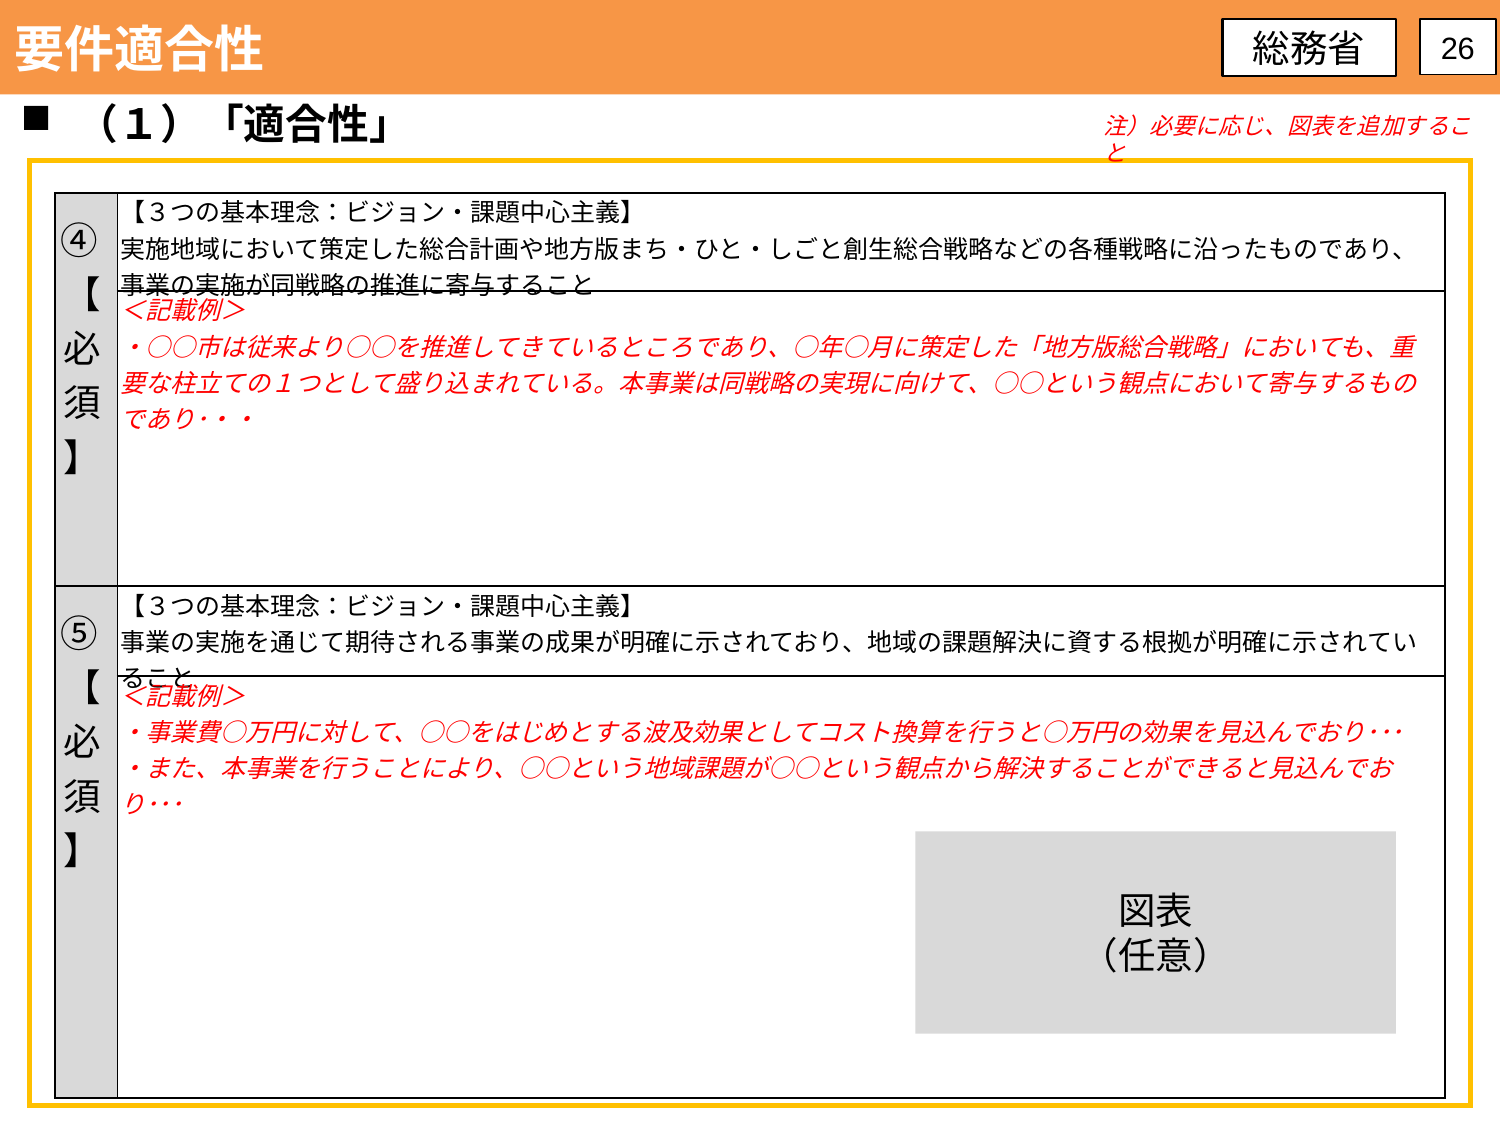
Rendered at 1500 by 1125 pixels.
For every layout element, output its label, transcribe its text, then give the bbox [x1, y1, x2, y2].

table_cell 【３つの基本理念：ビジョン・課題中心主義】 事業の実施を通じて期待される事業の成果が明確に示されており、地域の課題解決に資する根拠が明確に示されていること [118, 587, 1444, 675]
text_box 注）必要に応じ、図表を追加すること [1089, 104, 1493, 174]
text_box （１）「適合性」 [5, 90, 1220, 156]
table_header ④【必須】 [56, 194, 117, 585]
table_header 【３つの基本理念：ビジョン・課題中心主義】 実施地域において策定した総合計画や地方版まち・ひと・しごと創生総合戦略などの各種戦略に沿ったものであり、事業の実施が同戦略の推進に寄与すること [118, 194, 1444, 290]
text_box 要件適合性 [0, 0, 1500, 95]
table_cell ＜記載例＞ ・○○市は従来より○○を推進してきているところであり、○年○月に策定した「地方版総合戦略」においても、重要な柱立ての１つとして盛り込まれている。本事業は同戦略の実現に向けて、○○という観点において寄与するものであり･・・ [118, 292, 1444, 585]
table_cell ＜記載例＞ ・事業費○万円に対して、○○をはじめとする波及効果としてコスト換算を行うと○万円の効果を見込んでおり･･･ ・また、本事業を行うことにより、○○という地域課題が○○という観点から解決することができると見込んでおり･･･ [118, 677, 1444, 1097]
text_box 図表 （任意） [913, 829, 1398, 1036]
text_box 26 [1418, 17, 1498, 77]
text_box [29, 160, 1471, 1106]
text_box 総務省 [1220, 17, 1398, 78]
table_cell ⑤【必須】 [56, 587, 117, 1097]
